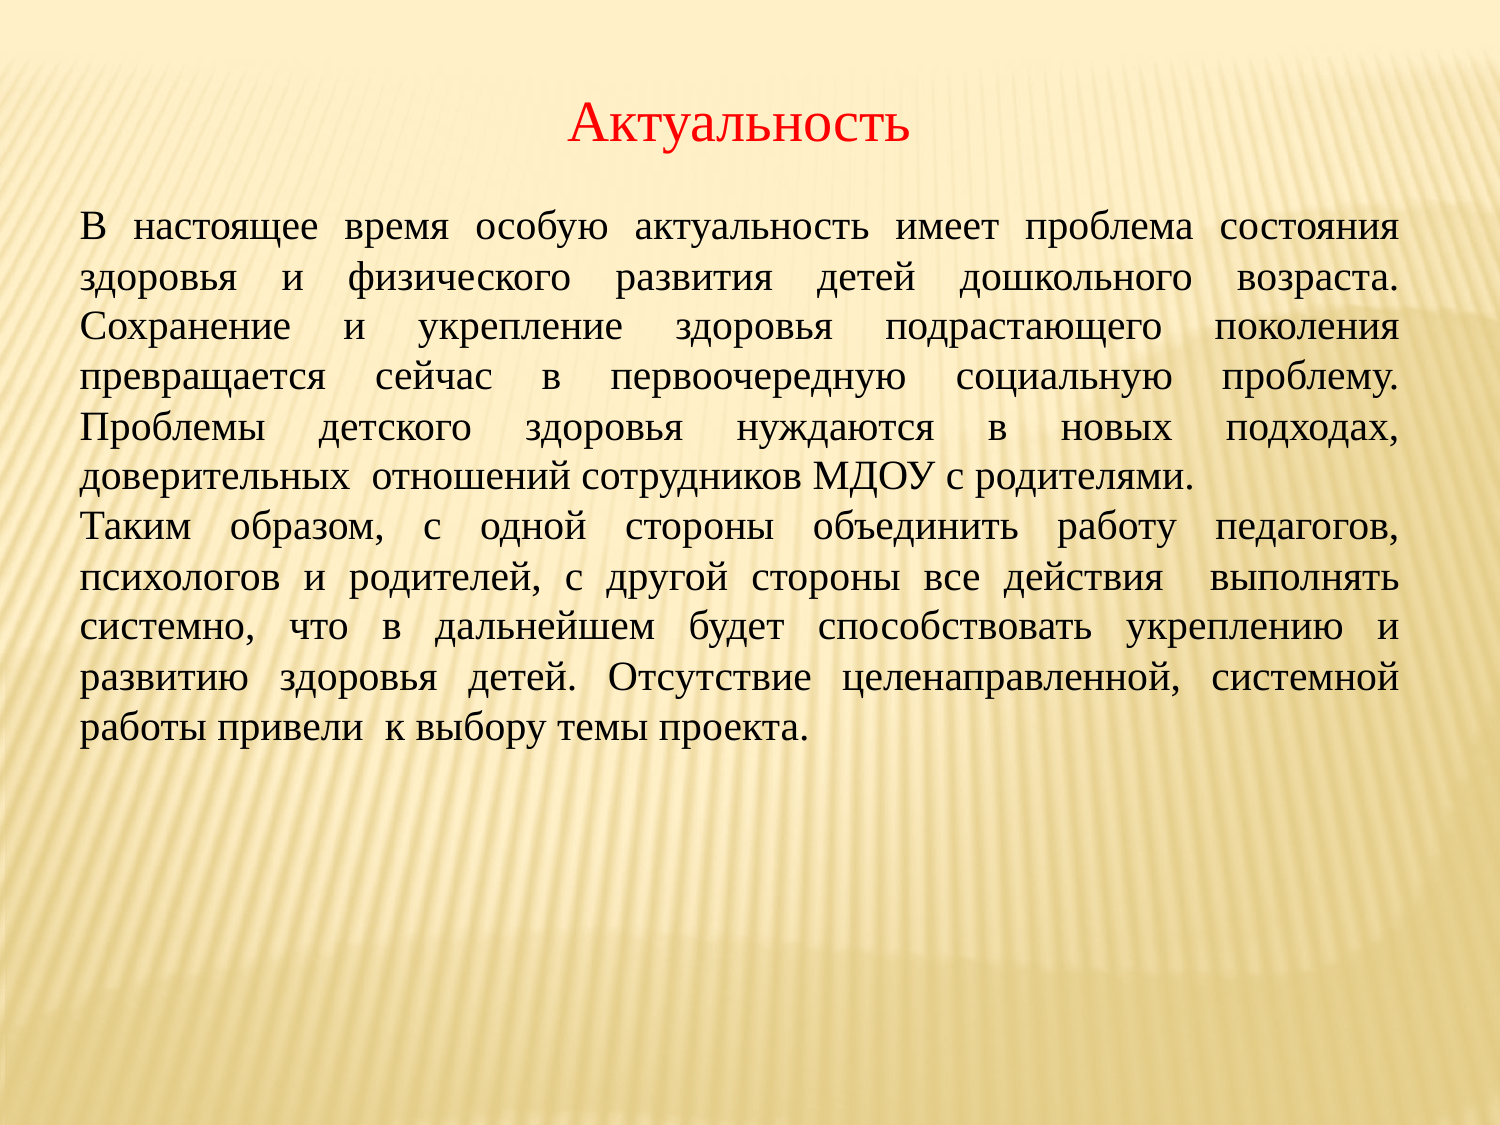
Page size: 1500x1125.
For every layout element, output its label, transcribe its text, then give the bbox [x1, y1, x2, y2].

text_box Актуальность В настоящее время особую актуальность имеет проблема состояния здоровья и физического развития детей дошкольного возраста. Сохранение и укрепление здоровья подрастающего поколения превращается сейчас в первоочередную социальную проблему. Проблемы детского здоровья нуждаются в новых подходах, доверительных отношений сотрудников МДОУ с родителями. Таким образом, с одной стороны объединить работу педагогов, психологов и родителей, с другой стороны все действия выполнять системно, что в дальнейшем будет способствовать укреплению и развитию здоровья детей. Отсутствие целенаправленной, системной работы привели к выбору темы проекта. [64, 30, 1415, 1005]
